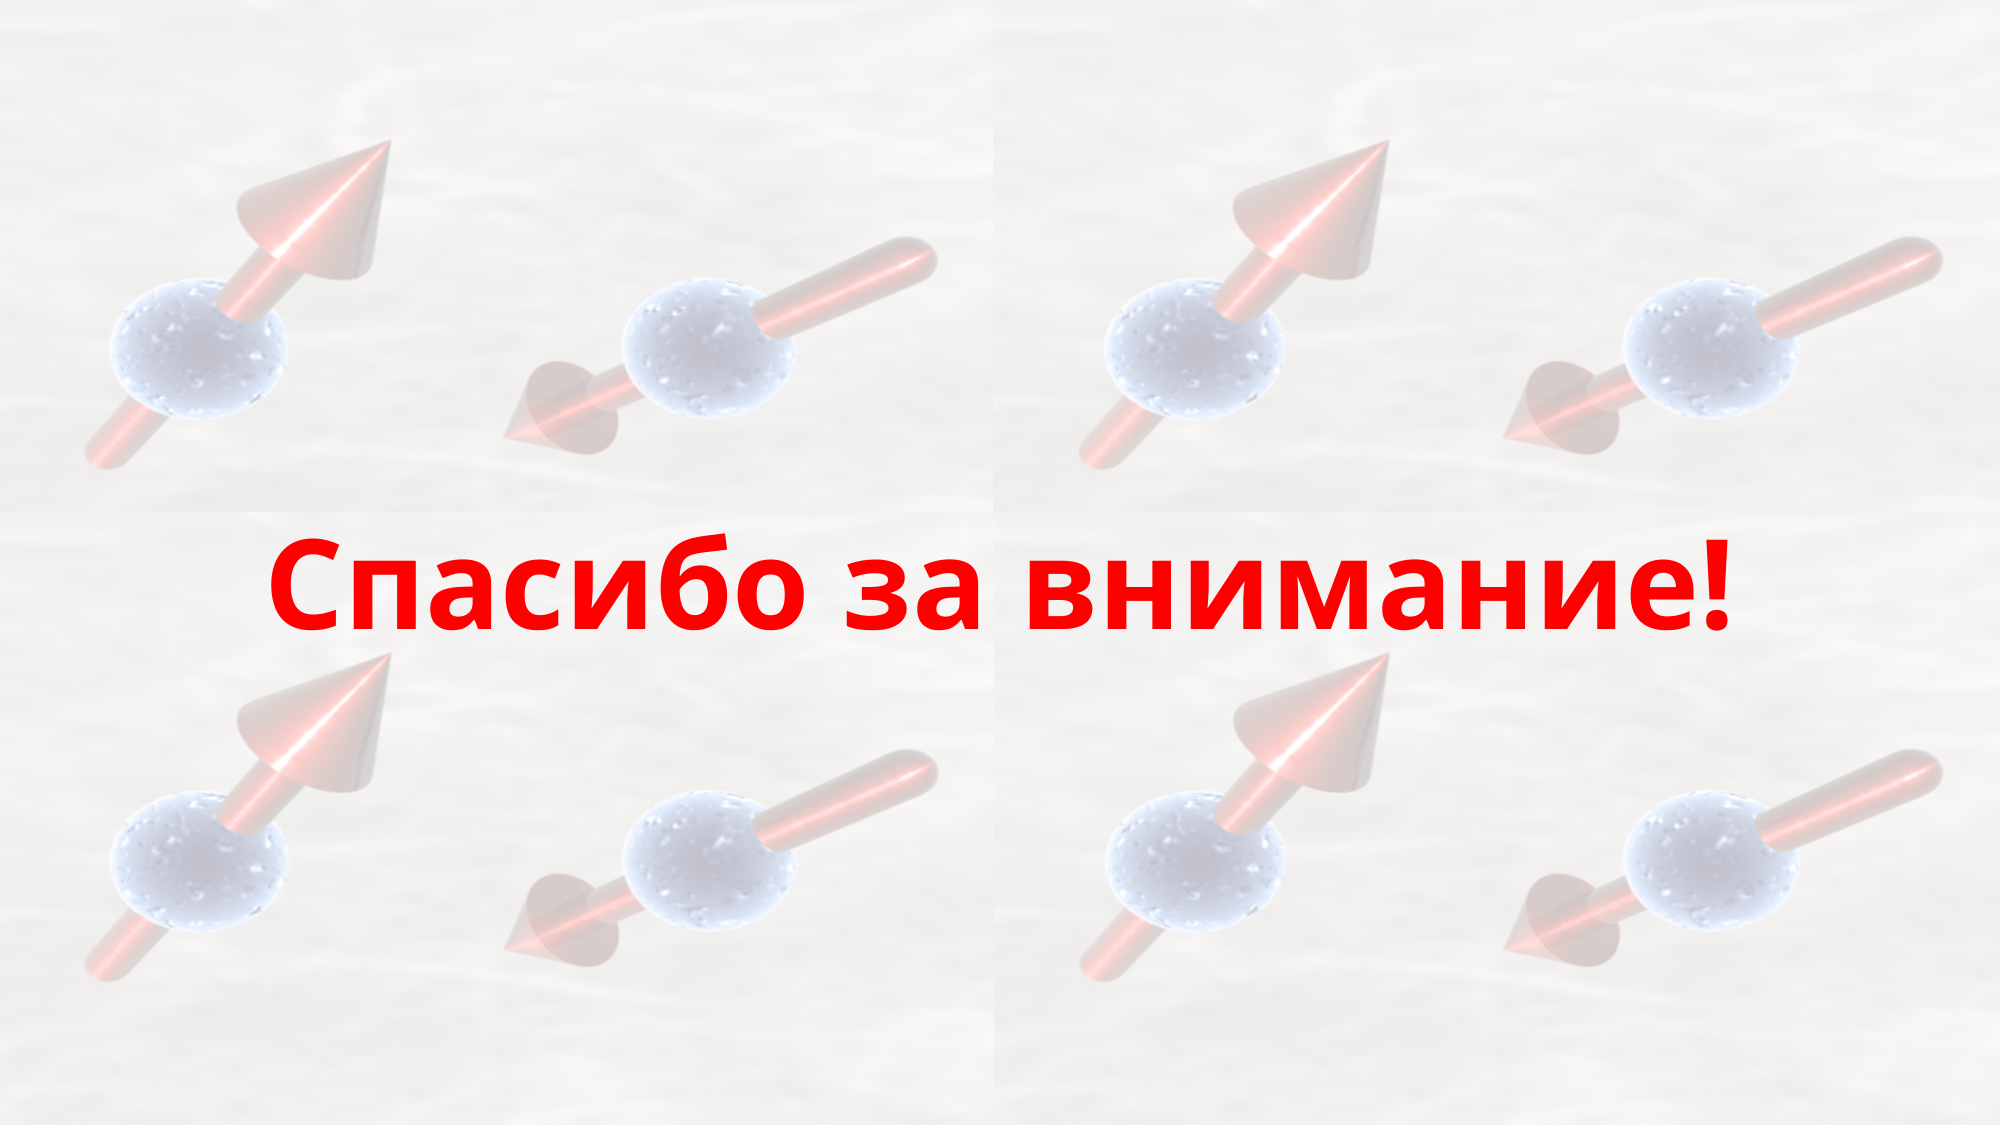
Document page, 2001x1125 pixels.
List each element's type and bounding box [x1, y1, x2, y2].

text_box [0, 0, 2000, 1125]
